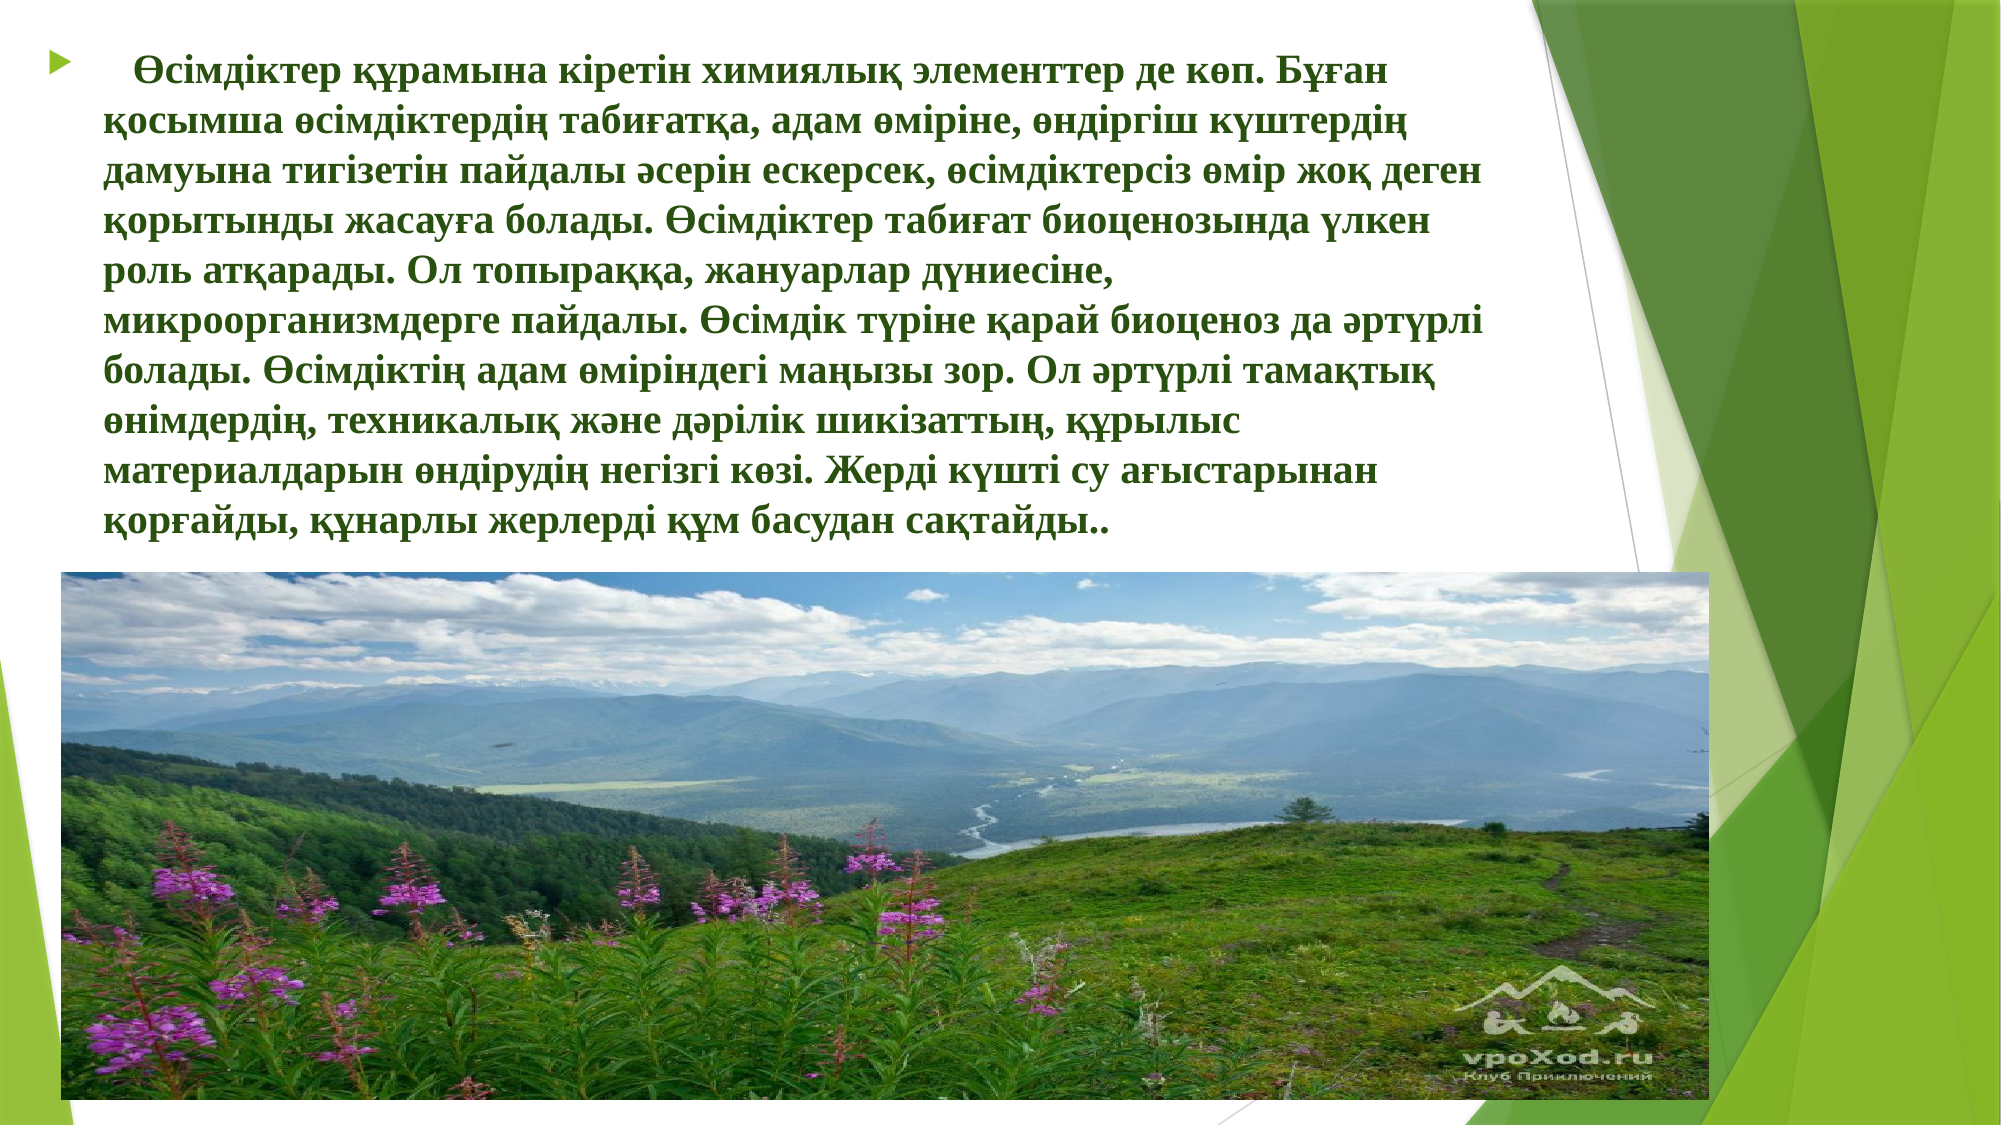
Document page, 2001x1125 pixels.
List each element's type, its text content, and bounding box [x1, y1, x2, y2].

list Өсімдіктер құрамына кіретін химиялық элементтер де көп. Бұған қосымша өсімдіктердің табиғатқа, адам өміріне, өндіргіш күштердің дамуына тигізетін пайдалы әсерін ескерсек, өсімдіктерсіз өмір жоқ деген қорытынды жасауға болады. Өсімдіктер табиғат биоценозында үлкен роль атқарады. Ол топыраққа, жануарлар дүниесіне, микроорганизмдерге пайдалы. Өсімдік түріне қарай биоценоз да әртүрлі болады. Өсімдіктің адам өміріндегі маңызы зор. Ол әртүрлі тамақтық өнімдердің, техникалық және дәрілік шикізаттың, құрылыс материалдарын өндірудің негізгі көзі. Жерді күшті су ағыстарынан қорғайды, құнарлы жерлерді құм басудан сақтайды.. [31, 34, 1522, 992]
picture [60, 572, 1710, 1100]
